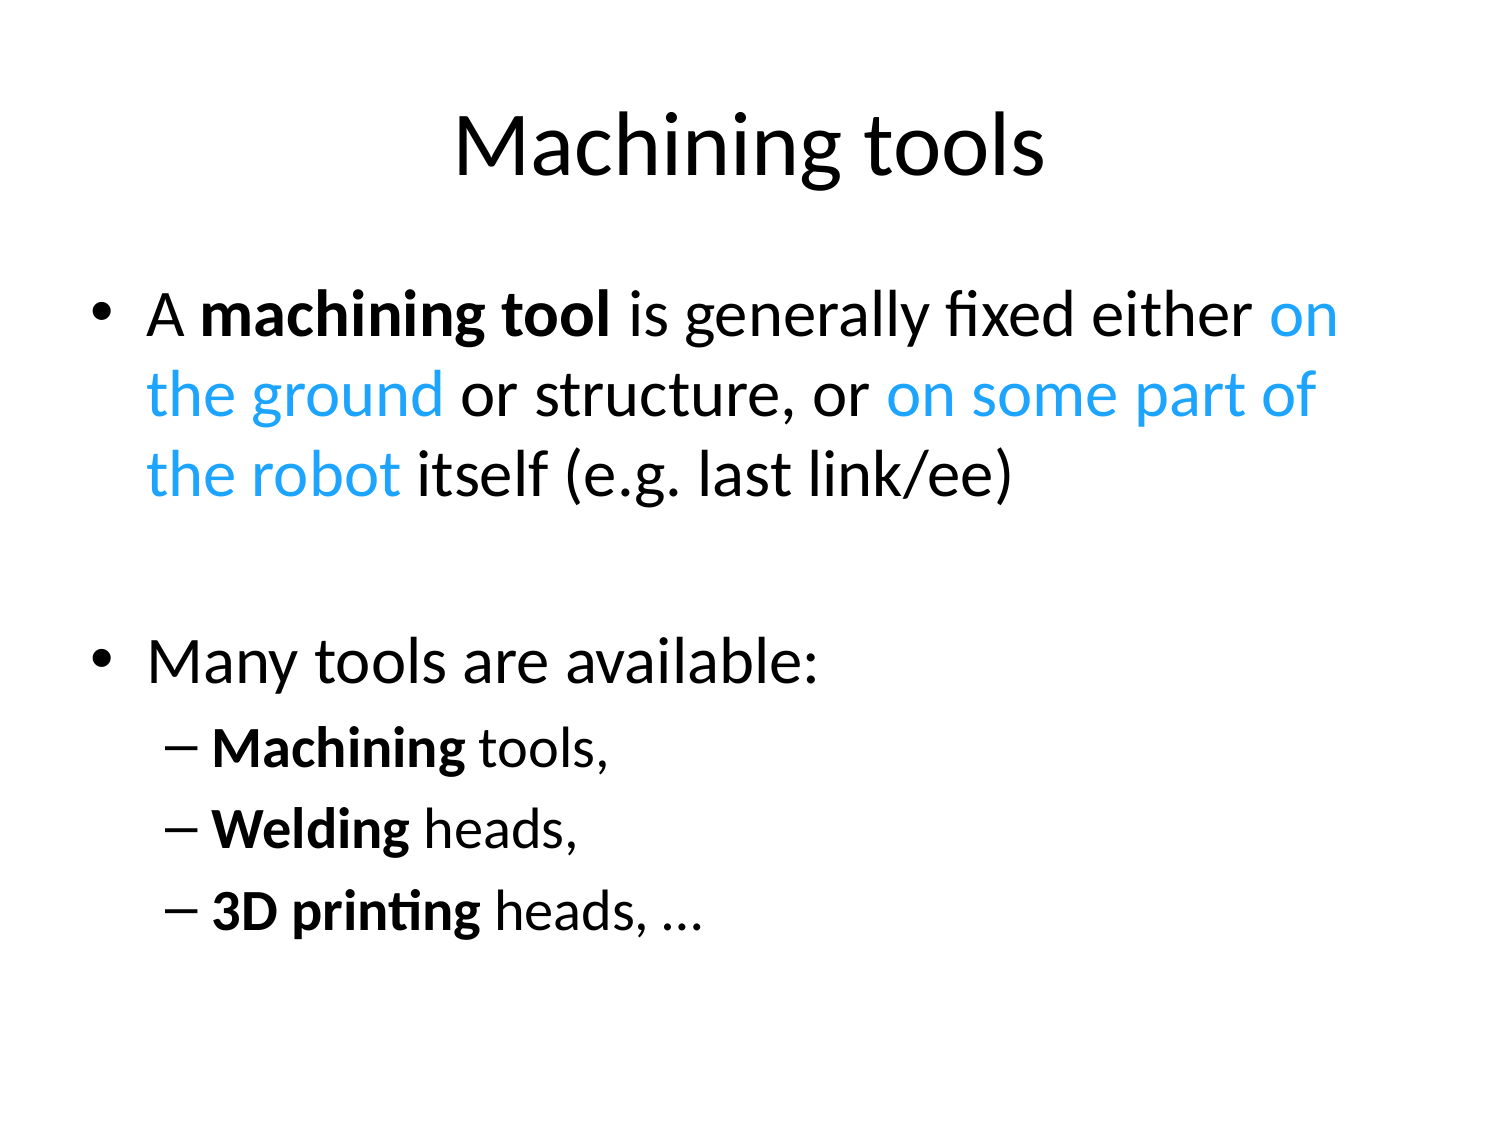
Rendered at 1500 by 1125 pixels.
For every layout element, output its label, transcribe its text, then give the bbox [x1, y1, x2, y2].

title Machining tools [75, 45, 1425, 233]
list A machining tool is generally fixed either on the ground or structure, or on some part of the robot itself (e.g. last link/ee) Many tools are available: Machining tools, Welding heads, 3D printing heads, … [75, 262, 1425, 1005]
